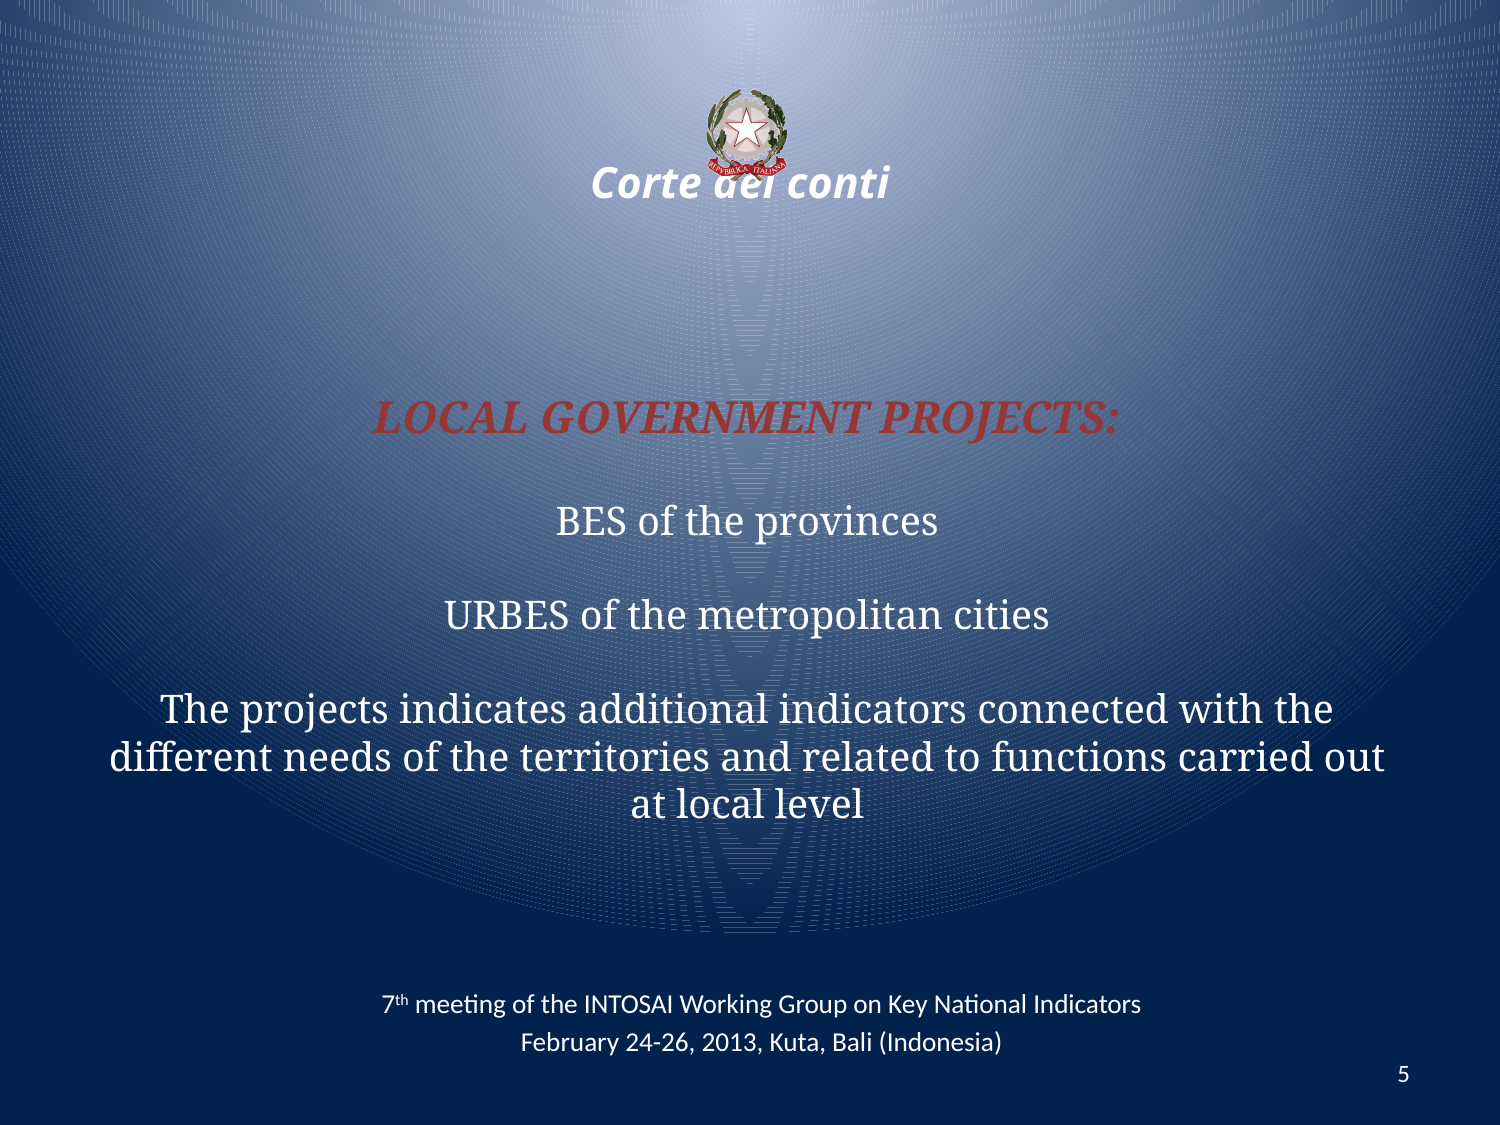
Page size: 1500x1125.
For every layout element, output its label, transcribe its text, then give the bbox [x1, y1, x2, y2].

list Local government projects: BES of the provinces URBES of the metropolitan cities The projects indicates additional indicators connected with the different needs of the territories and related to functions carried out at local level [72, 326, 1423, 882]
title Corte dei conti [64, 42, 1415, 279]
picture [702, 88, 792, 182]
slide_number 5 [1074, 1042, 1425, 1103]
text_box 7th meeting of the INTOSAI Working Group on Key National Indicators February 24-26, 2013, Kuta, Bali (Indonesia) [147, 947, 1376, 1066]
